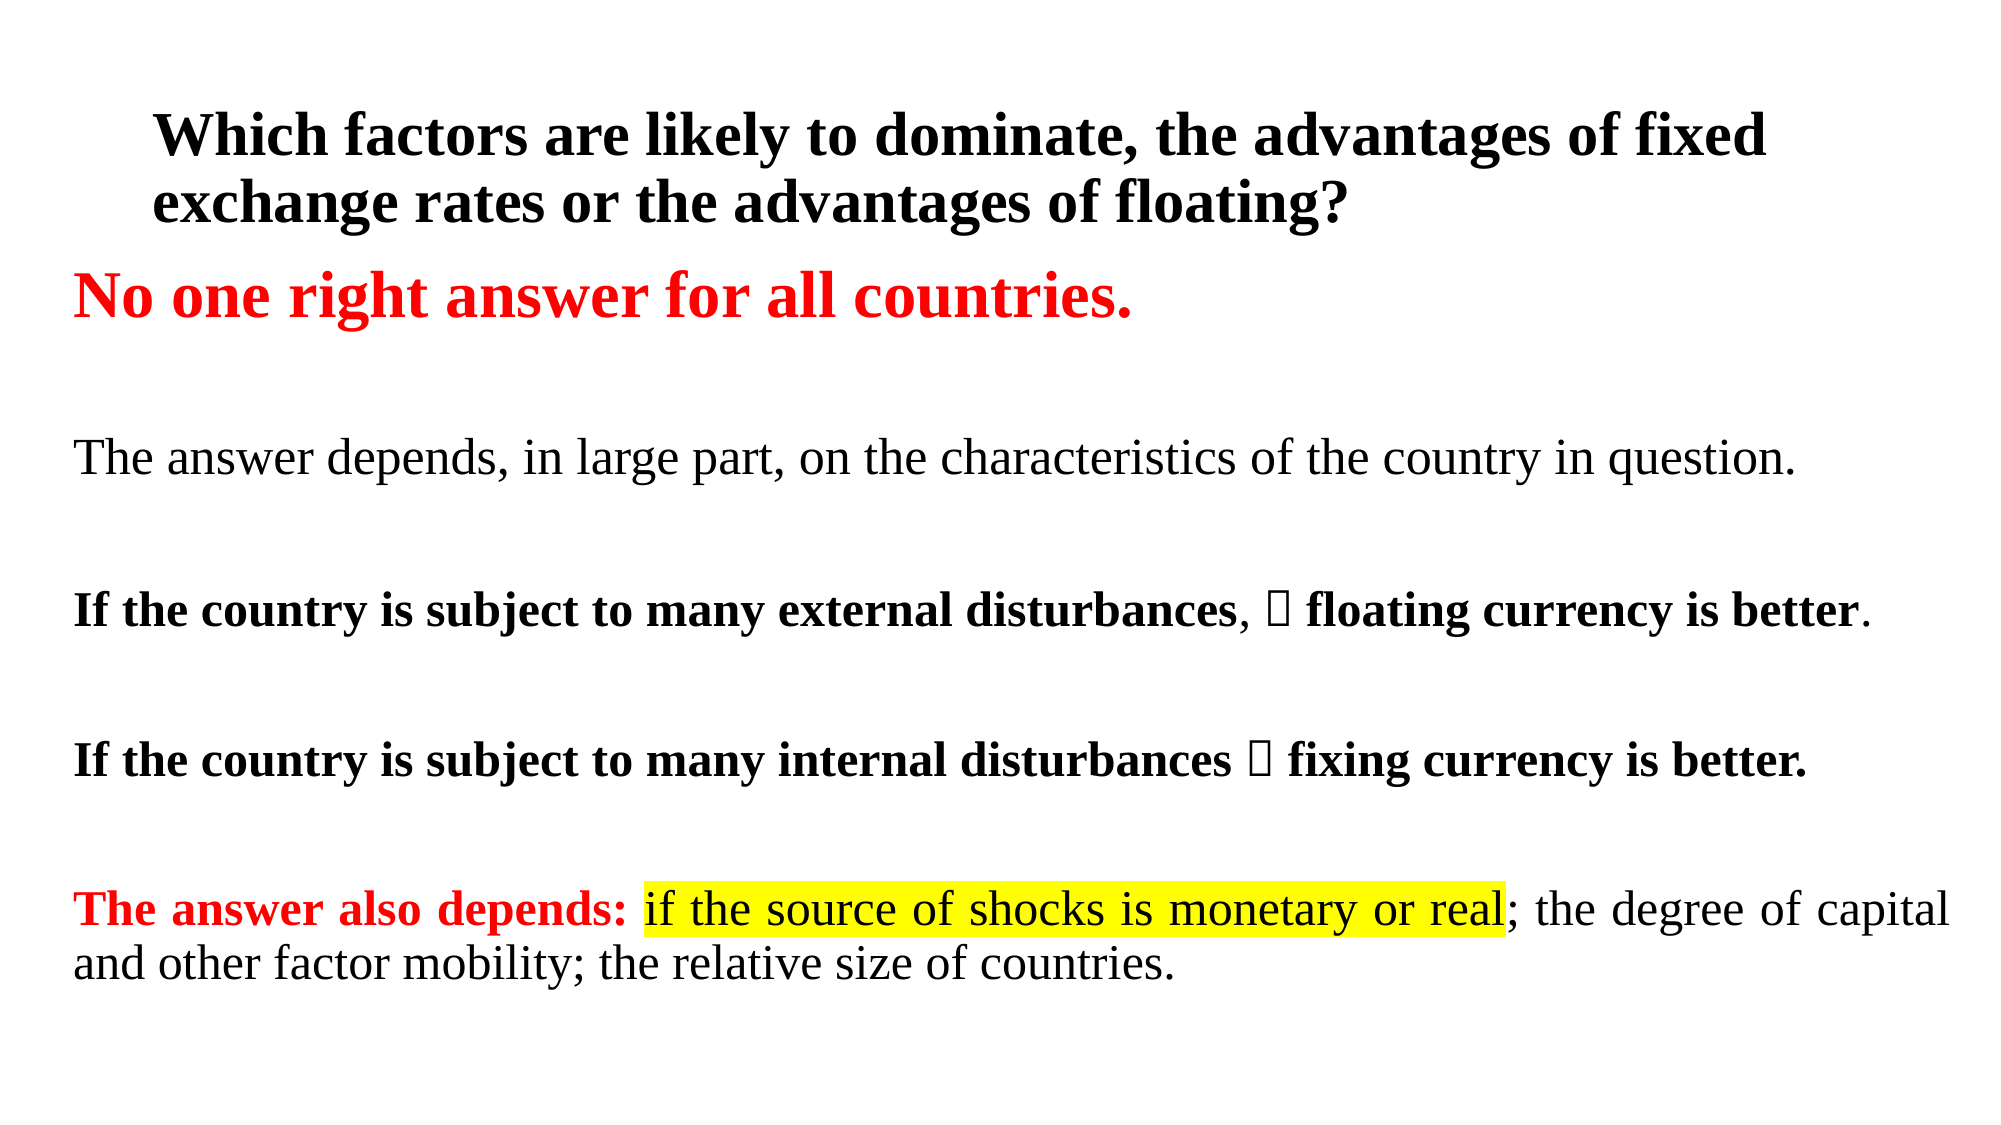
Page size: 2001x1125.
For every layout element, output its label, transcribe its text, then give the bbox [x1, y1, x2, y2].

list No one right answer for all countries. The answer depends, in large part, on the characteristics of the country in question. If the country is subject to many external disturbances,  floating currency is better. If the country is subject to many internal disturbances  fixing currency is better. The answer also depends: if the source of shocks is monetary or real; the degree of capital and other factor mobility; the relative size of countries. [58, 251, 1966, 1109]
title Which factors are likely to dominate, the advantages of fixed exchange rates or the advantages of floating? [137, 59, 1863, 251]
